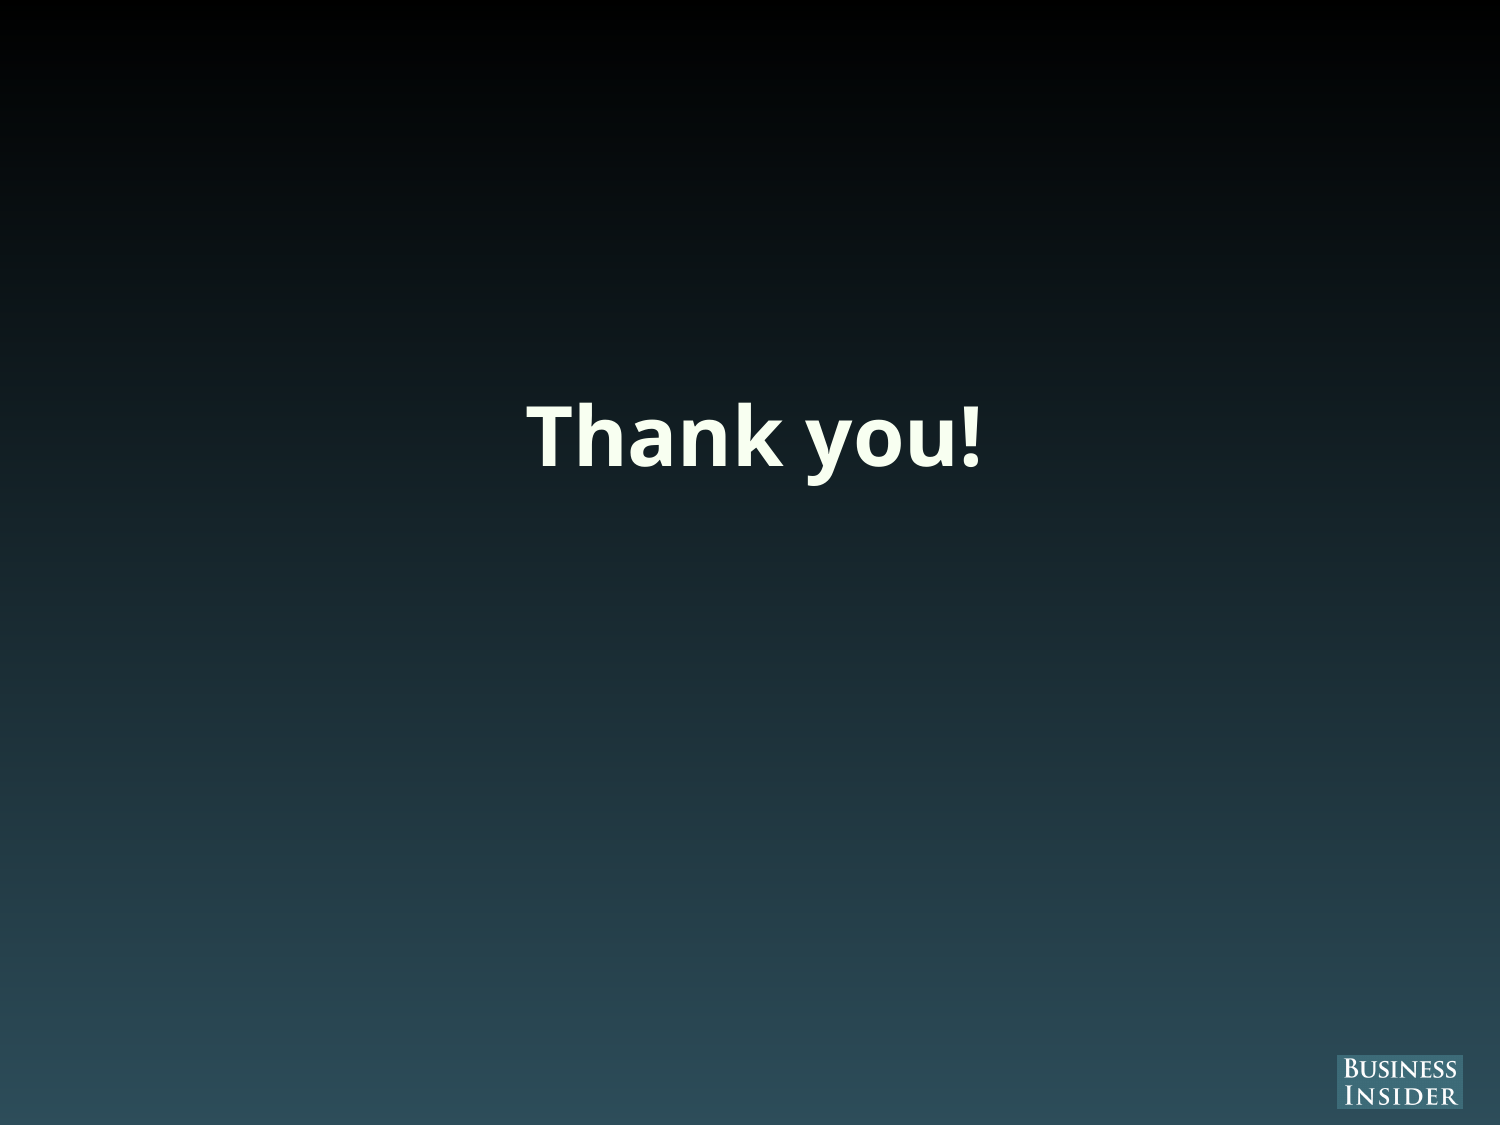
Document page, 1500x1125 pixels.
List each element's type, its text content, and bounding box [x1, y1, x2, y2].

title Thank you! [154, 334, 1355, 491]
